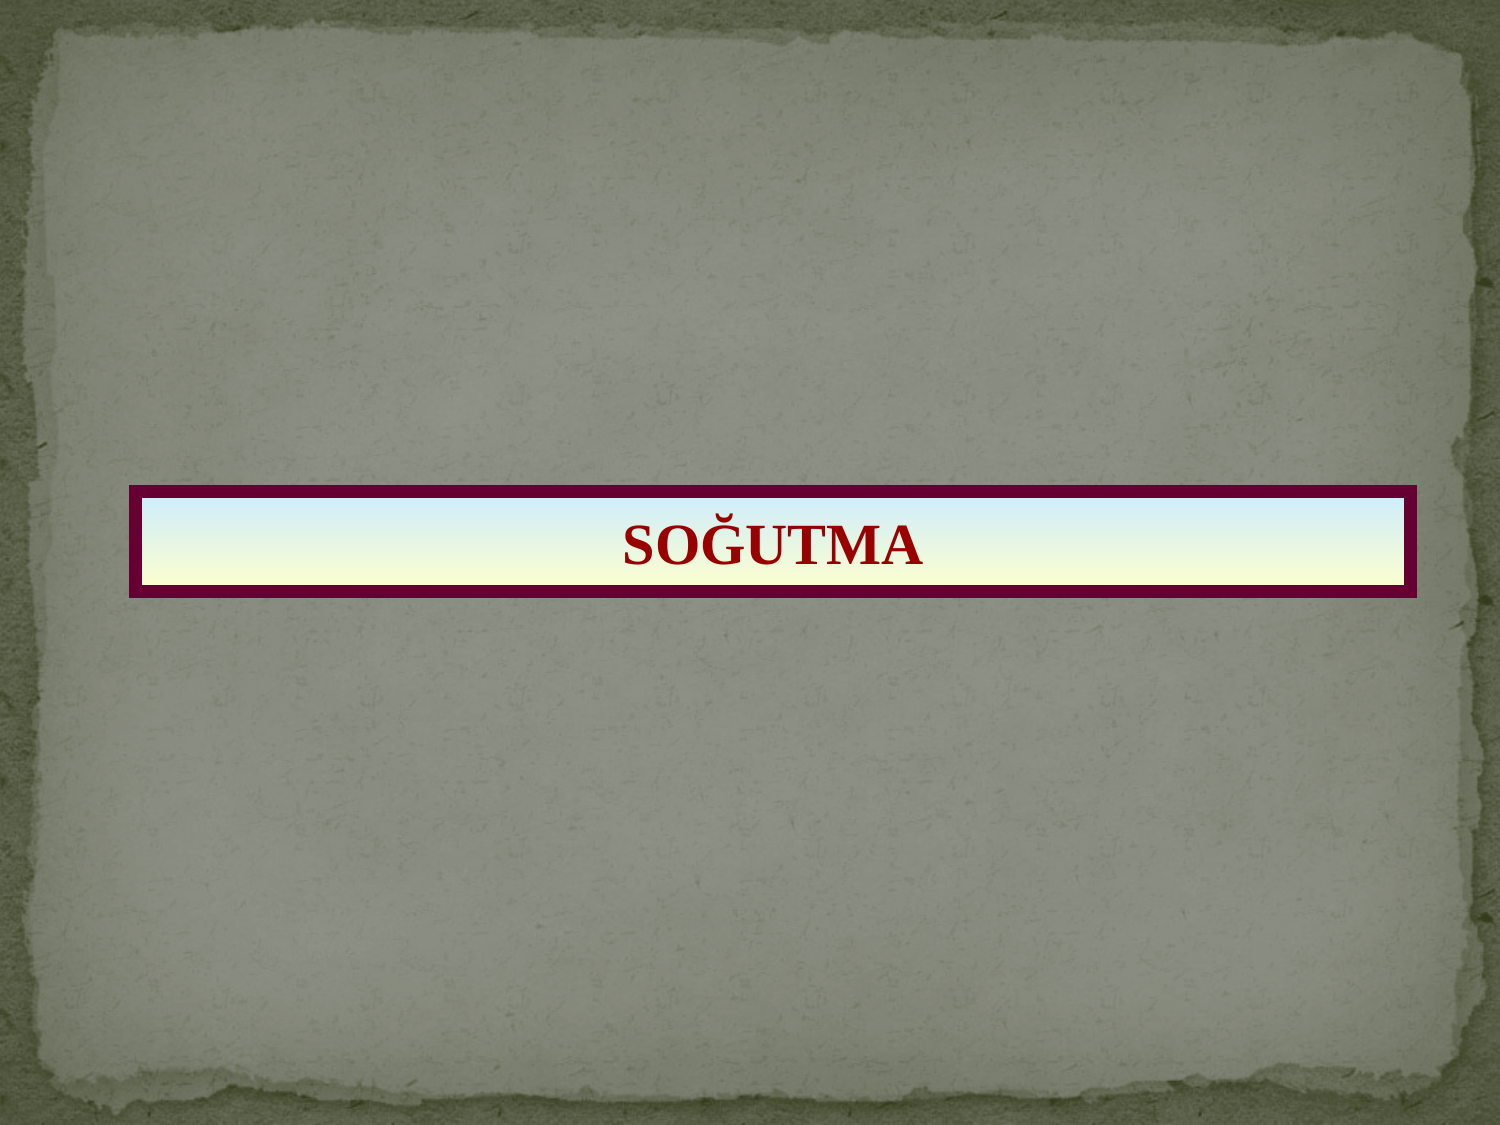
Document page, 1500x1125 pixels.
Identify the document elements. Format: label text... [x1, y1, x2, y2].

text_box SOĞUTMA [135, 491, 1411, 592]
